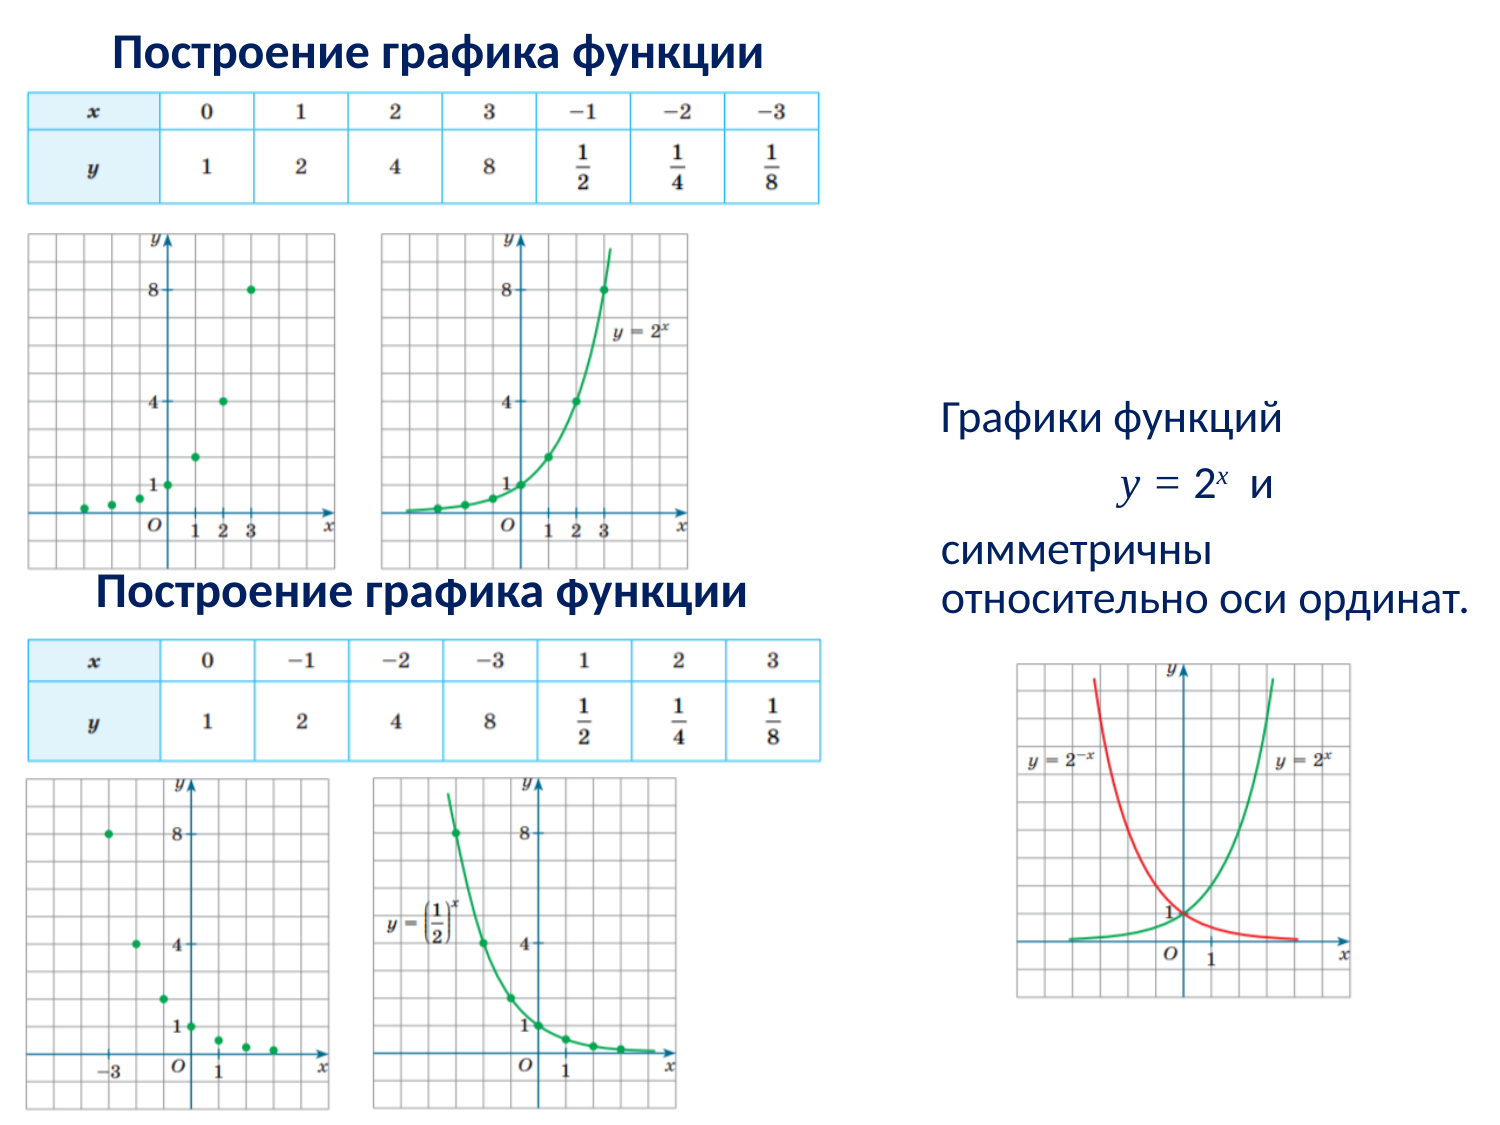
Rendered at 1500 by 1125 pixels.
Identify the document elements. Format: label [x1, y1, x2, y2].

picture [20, 81, 831, 214]
picture [17, 225, 349, 579]
picture [366, 225, 701, 579]
picture [1006, 654, 1362, 1003]
picture [20, 631, 831, 1119]
